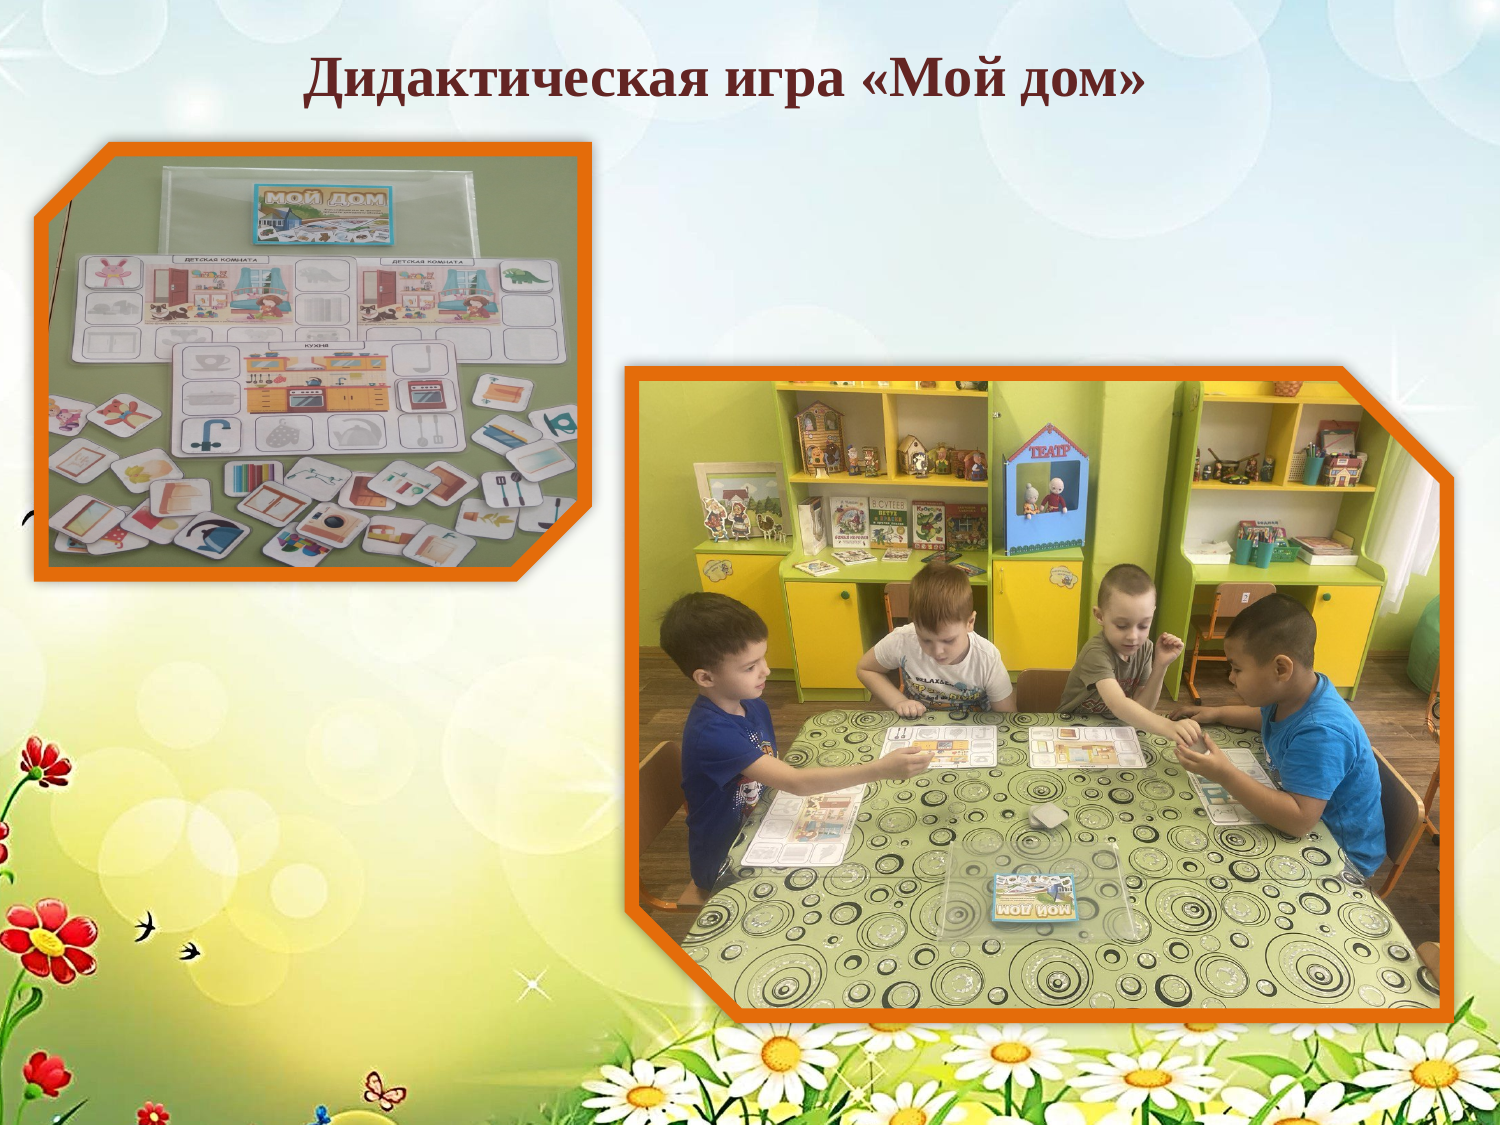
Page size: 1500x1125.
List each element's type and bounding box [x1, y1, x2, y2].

list [631, 373, 1448, 1016]
list [100, 89, 526, 634]
picture [0, 0, 1500, 1125]
